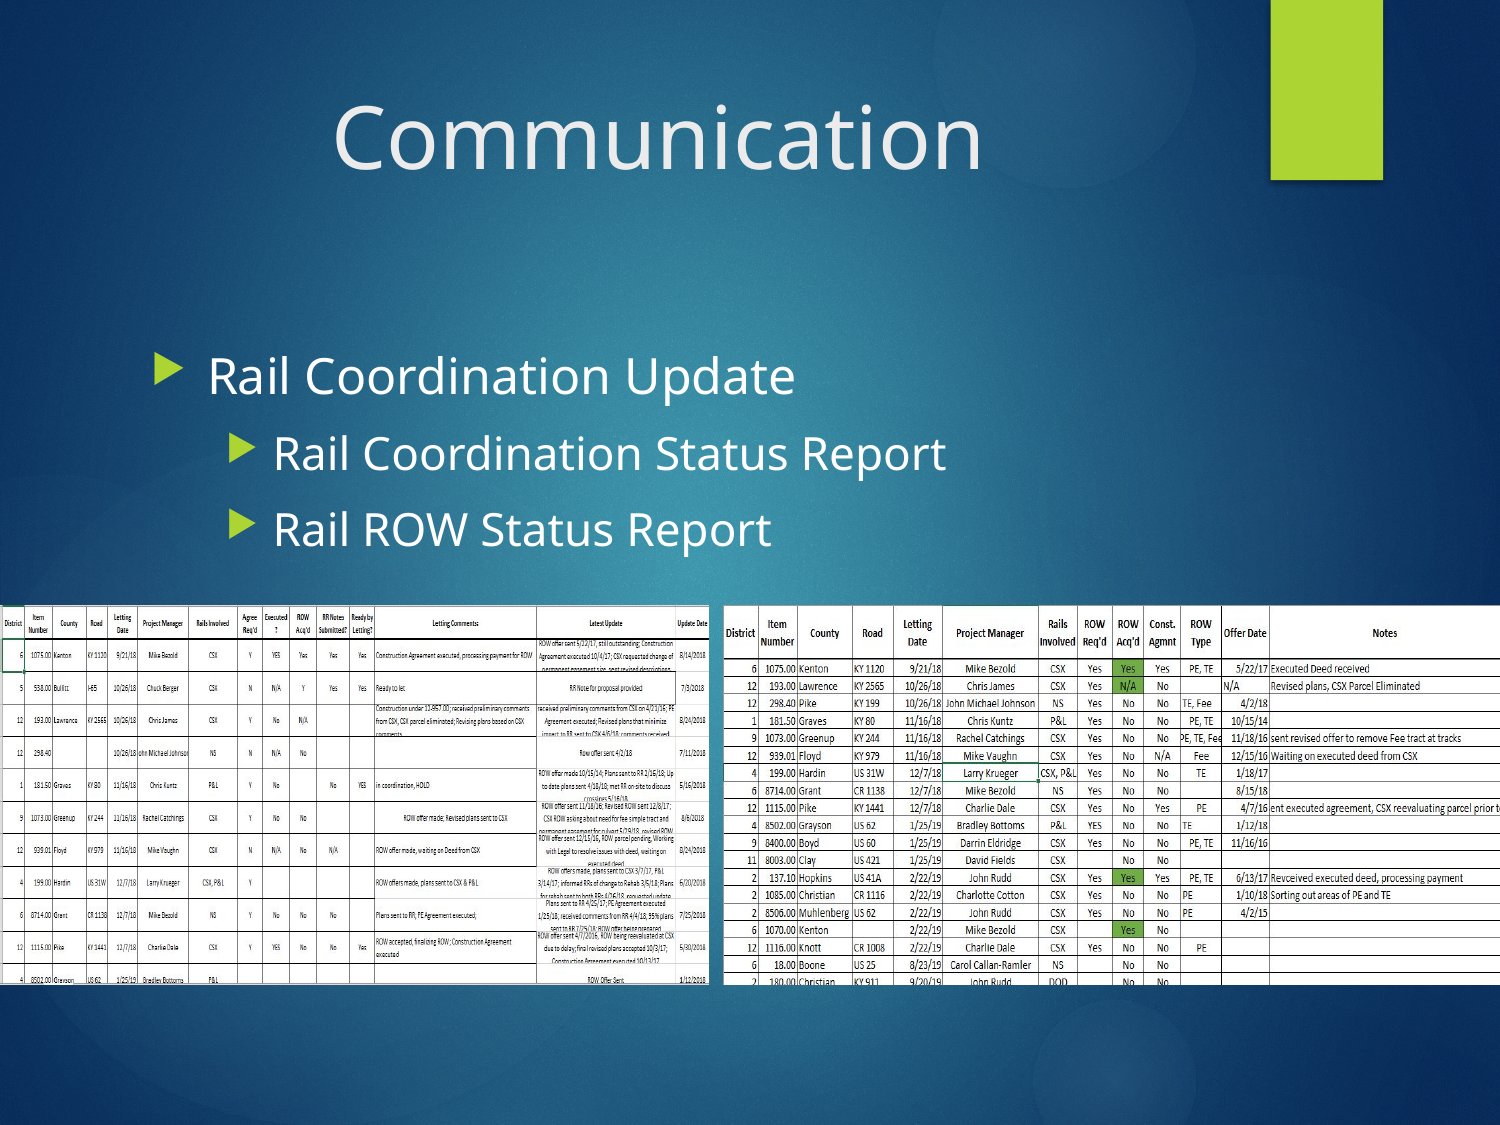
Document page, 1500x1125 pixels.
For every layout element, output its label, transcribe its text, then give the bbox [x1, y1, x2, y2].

list Rail Coordination Update Rail Coordination Status Report Rail ROW Status Report [135, 336, 1237, 574]
picture [722, 605, 1500, 985]
picture [0, 605, 710, 985]
title Communication [79, 74, 1237, 304]
